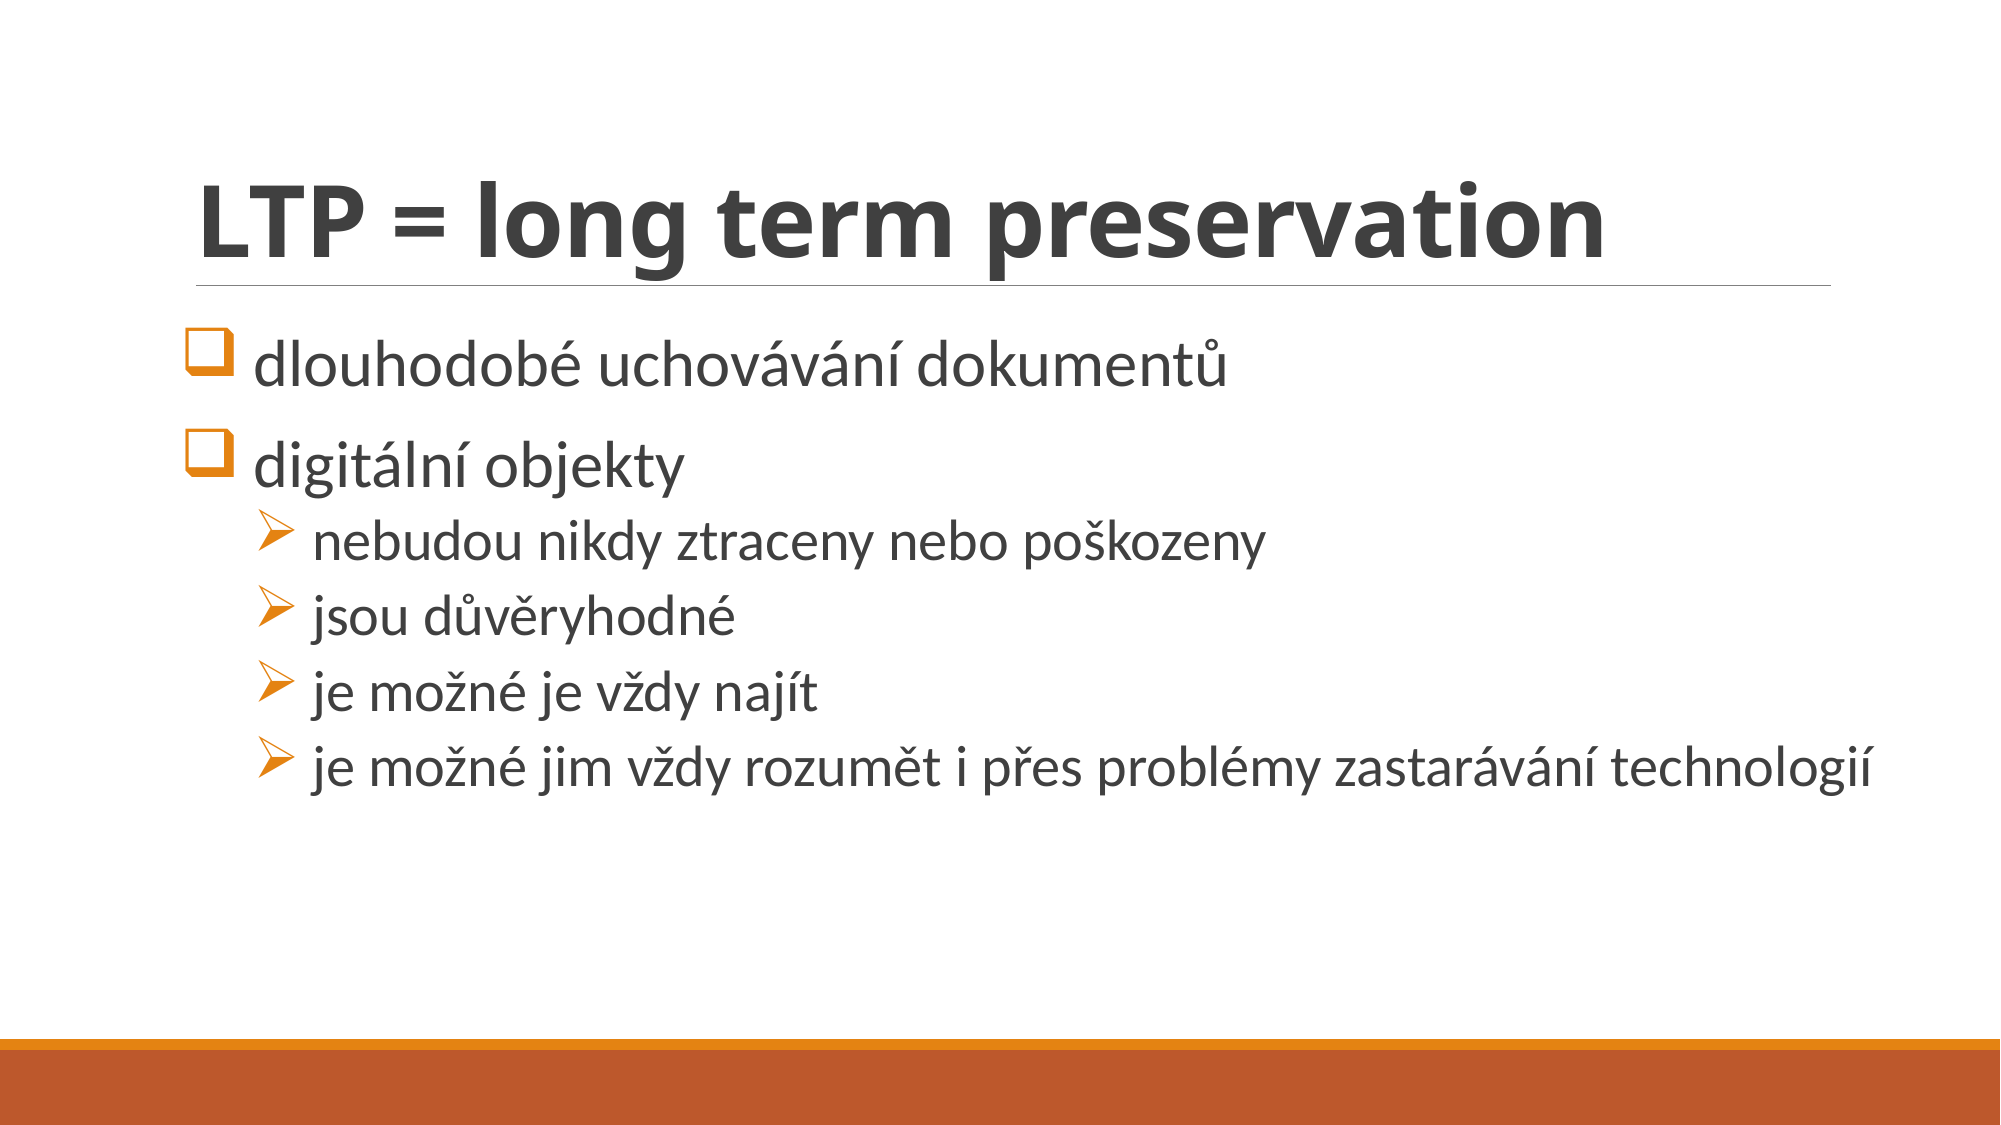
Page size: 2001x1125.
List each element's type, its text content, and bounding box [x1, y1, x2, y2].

list dlouhodobé uchovávání dokumentů digitální objekty nebudou nikdy ztraceny nebo poškozeny jsou důvěryhodné je možné je vždy najít je možné jim vždy rozumět i přes problémy zastarávání technologií [180, 321, 1914, 963]
title LTP = long term preservation [180, 47, 1830, 285]
